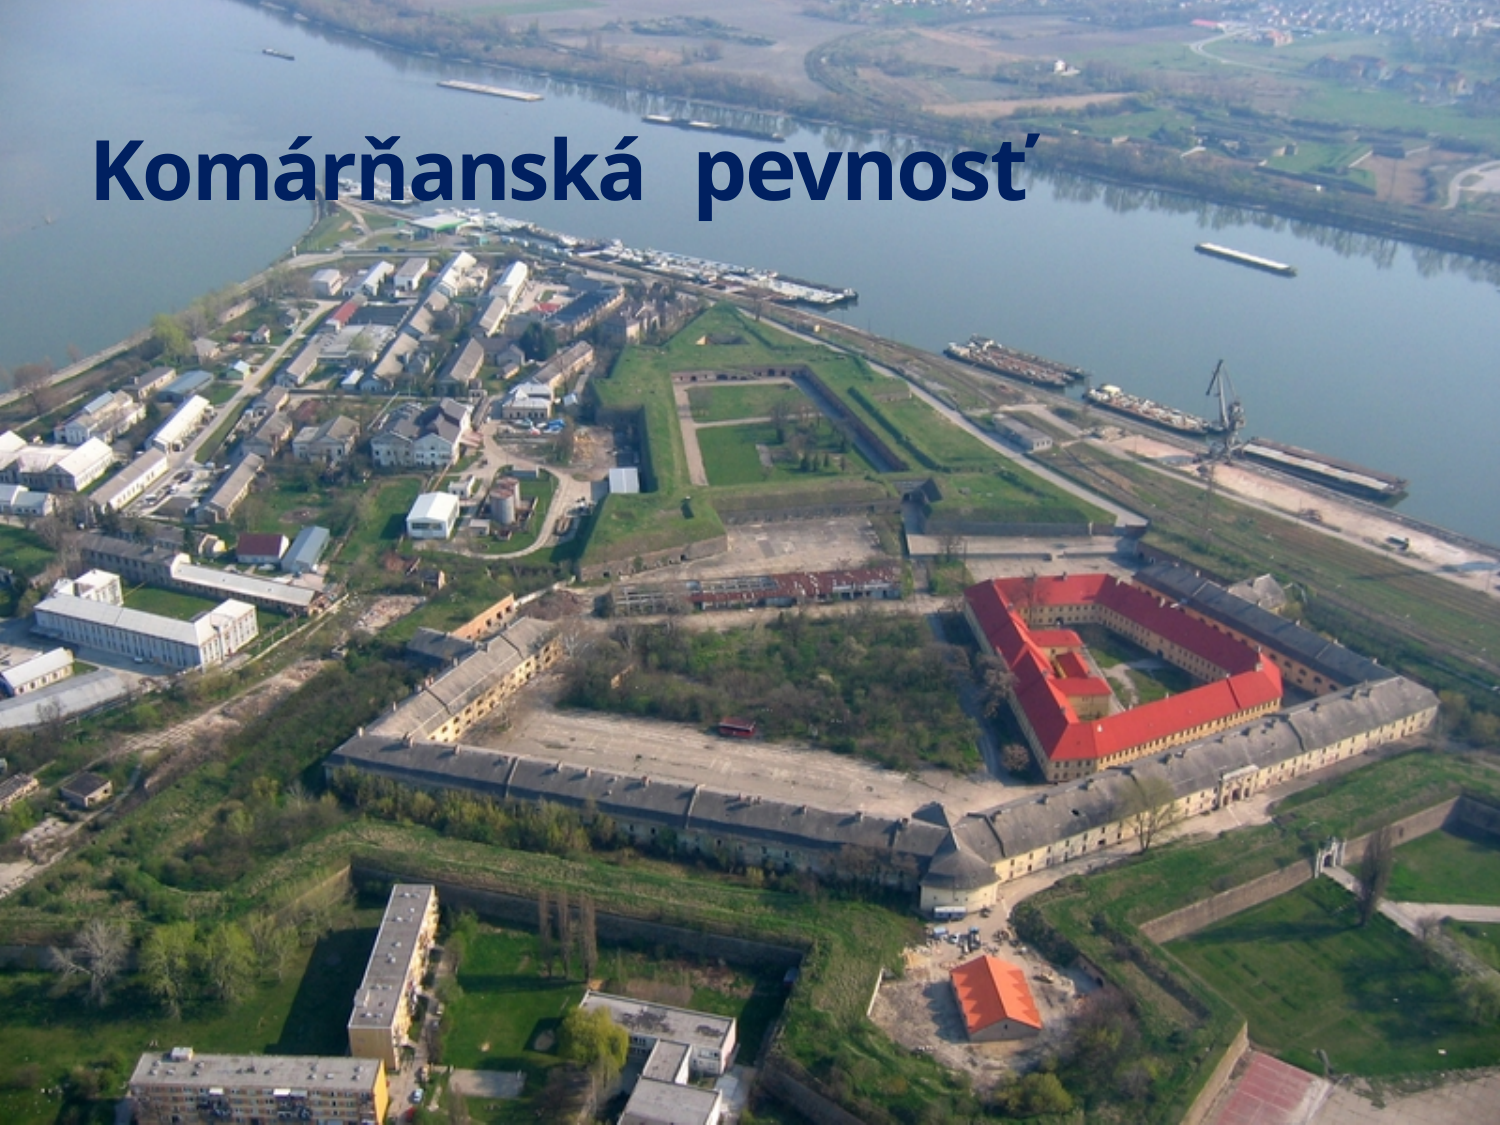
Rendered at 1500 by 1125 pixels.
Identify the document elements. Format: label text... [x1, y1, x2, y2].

title Komárňanská pevnosť [74, 24, 1425, 225]
picture [0, 0, 1500, 1125]
